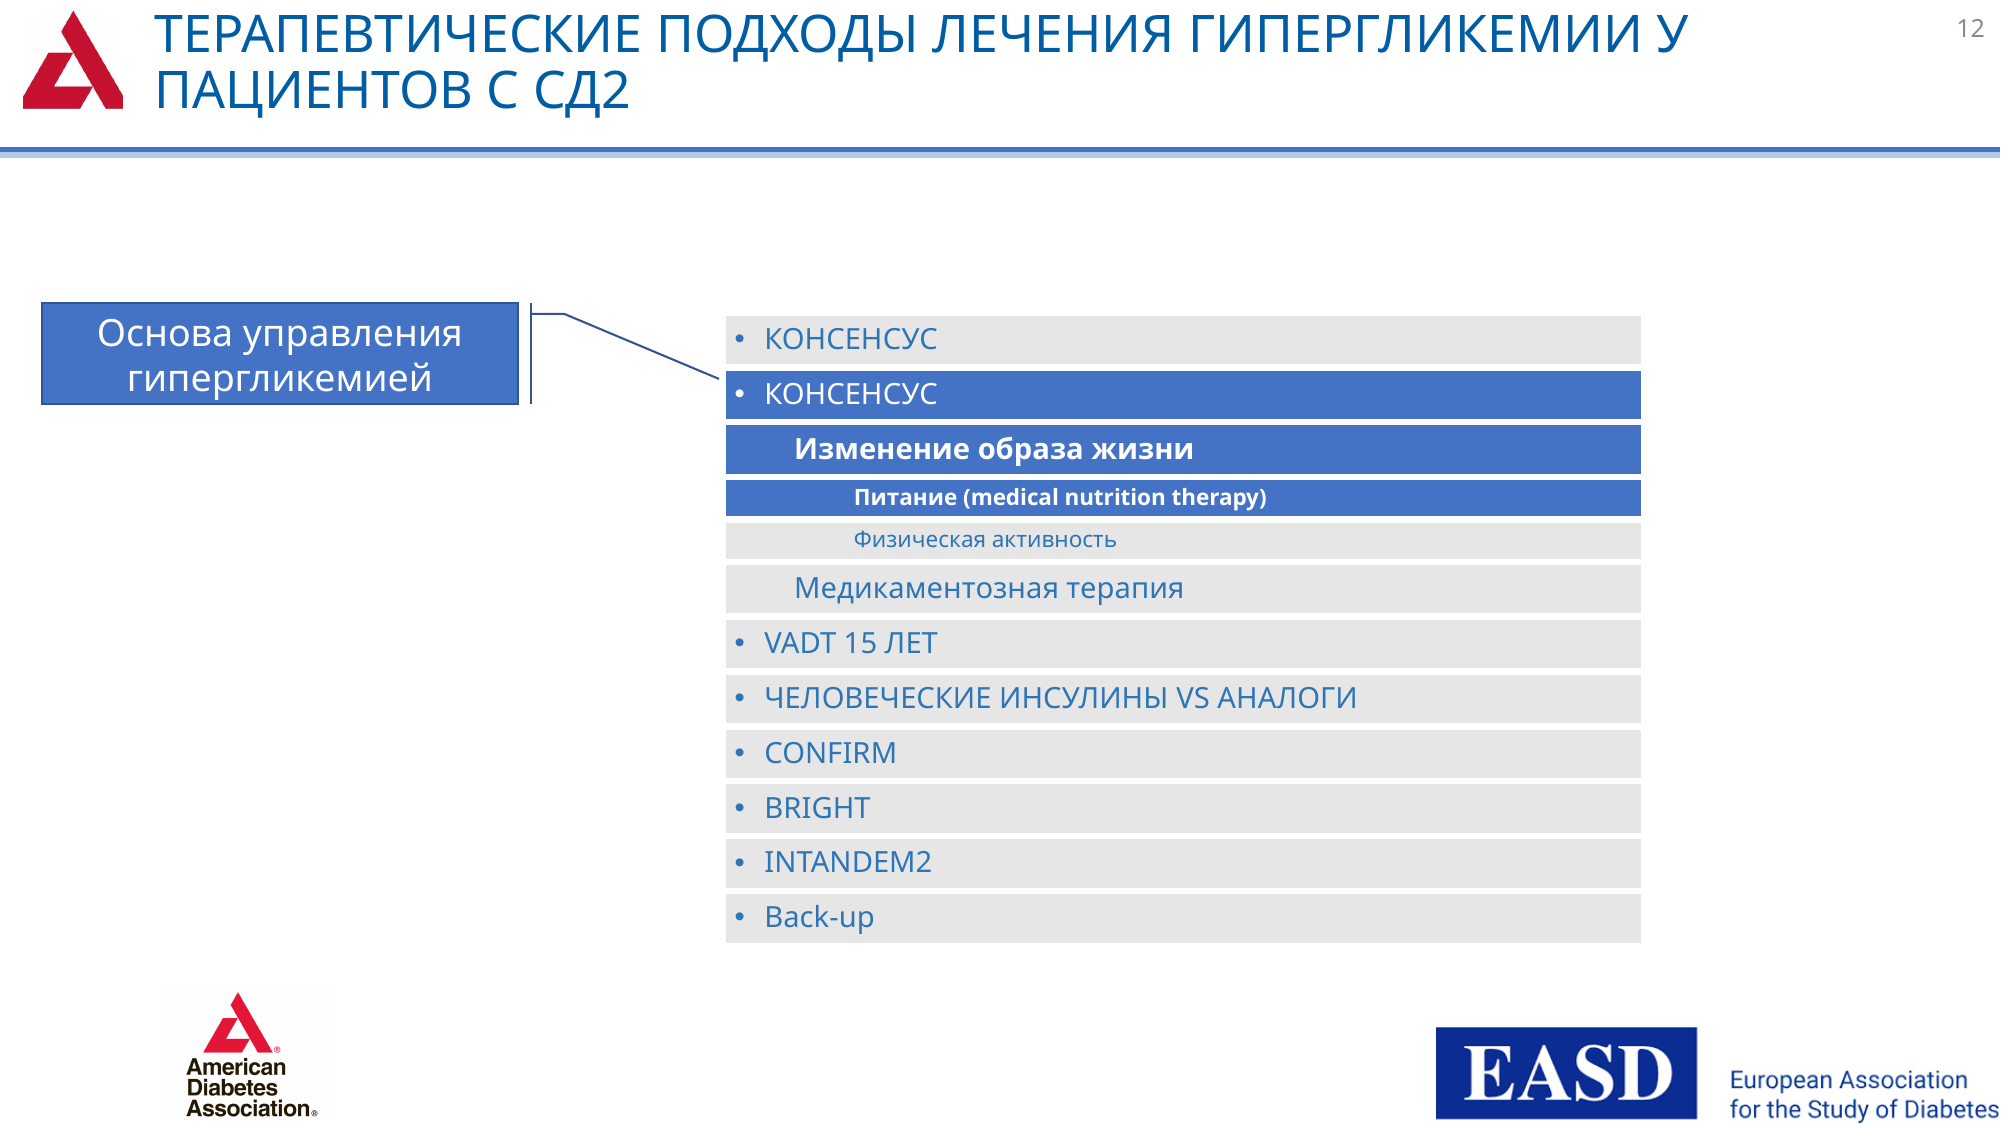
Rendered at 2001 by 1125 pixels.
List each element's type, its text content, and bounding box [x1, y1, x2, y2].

text_box CONFIRM [722, 726, 1644, 781]
text_box INTANDEM2 [722, 836, 1644, 890]
text_box Питание (medical nutrition therapy) [722, 477, 1644, 519]
text_box BRIGHT [722, 781, 1644, 836]
text_box Изменение образа жизни [722, 422, 1644, 477]
text_box Медикаментозная терапия [722, 561, 1644, 616]
text_box Основа управления гипергликемией [530, 303, 720, 404]
text_box ЧЕЛОВЕЧЕСКИЕ ИНСУЛИНЫ VS АНАЛОГИ [722, 671, 1644, 726]
text_box КОНСЕНСУС [722, 312, 1644, 367]
text_box Физическая активность [722, 519, 1644, 561]
text_box Back-up [722, 890, 1644, 946]
text_box VADT 15 лет [722, 616, 1644, 671]
picture [159, 989, 334, 1120]
slide_number 12 [1928, 0, 2000, 60]
text_box КОНСЕНСУС [722, 367, 1644, 422]
text_box Основа управления гипергликемией [41, 302, 519, 405]
picture [1436, 1027, 2000, 1125]
picture [23, 10, 123, 109]
title Терапевтические подходы лечения гипергликемии у пациентов с СД2 [139, 0, 1739, 128]
